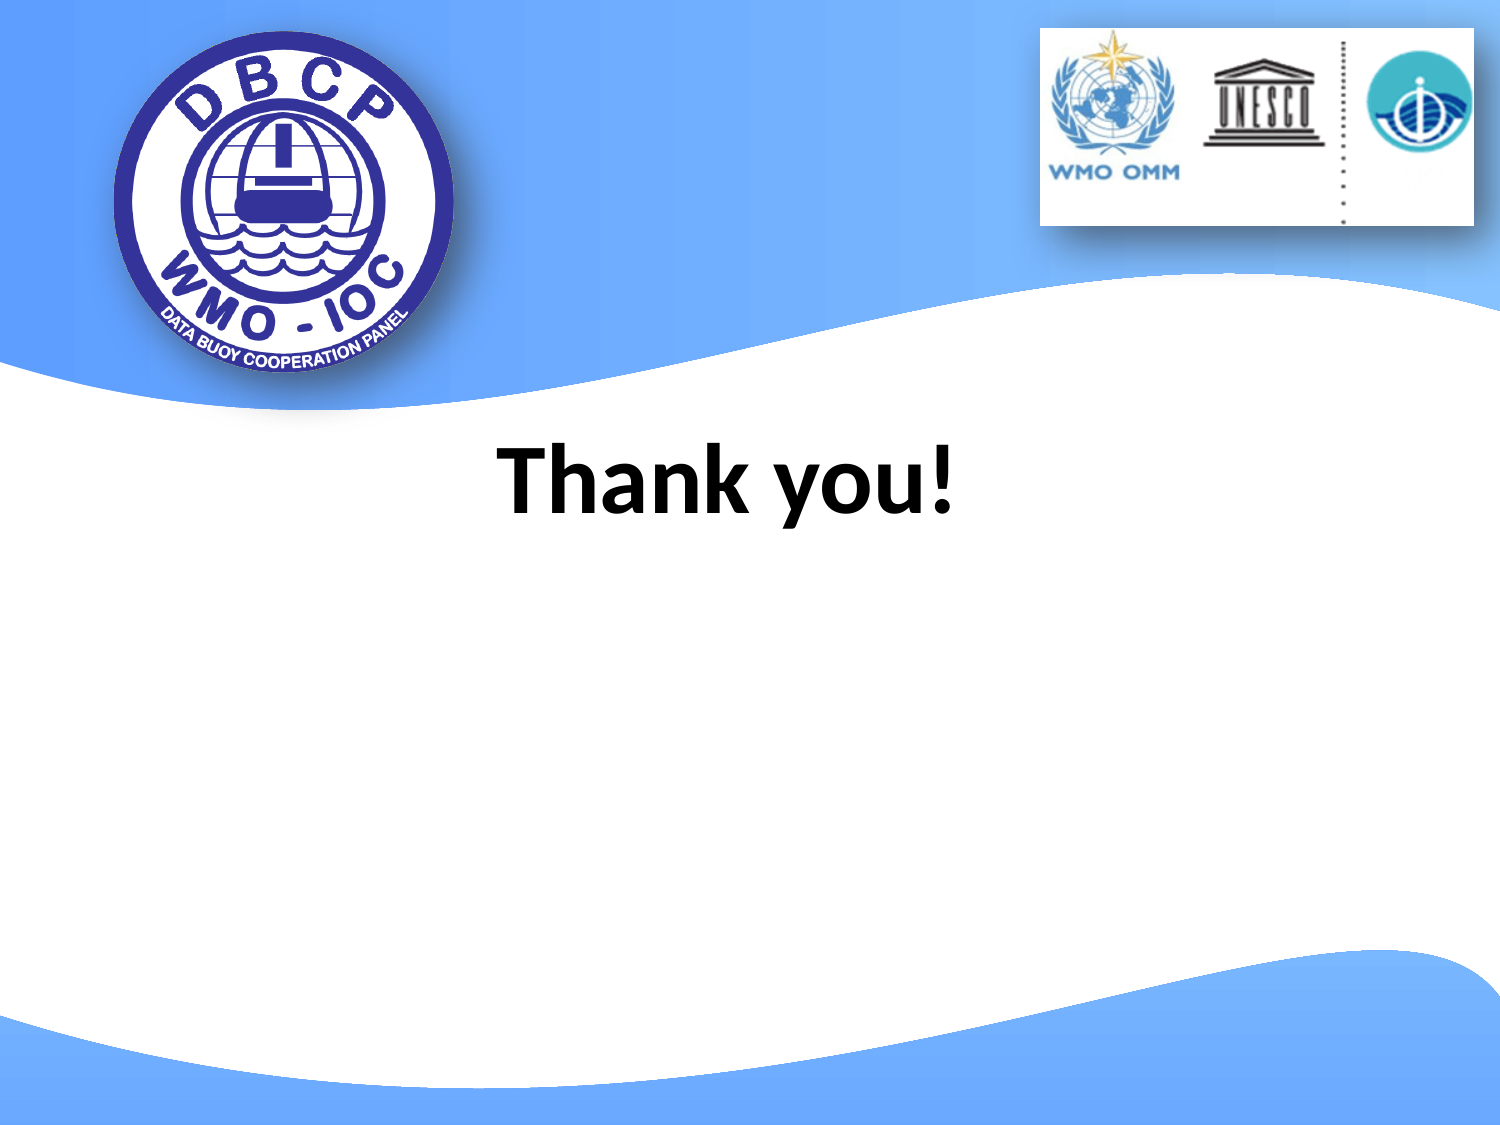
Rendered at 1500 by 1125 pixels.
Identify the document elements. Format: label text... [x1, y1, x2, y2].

picture [1040, 28, 1474, 226]
title Thank you! [90, 352, 1366, 594]
picture [112, 30, 455, 352]
